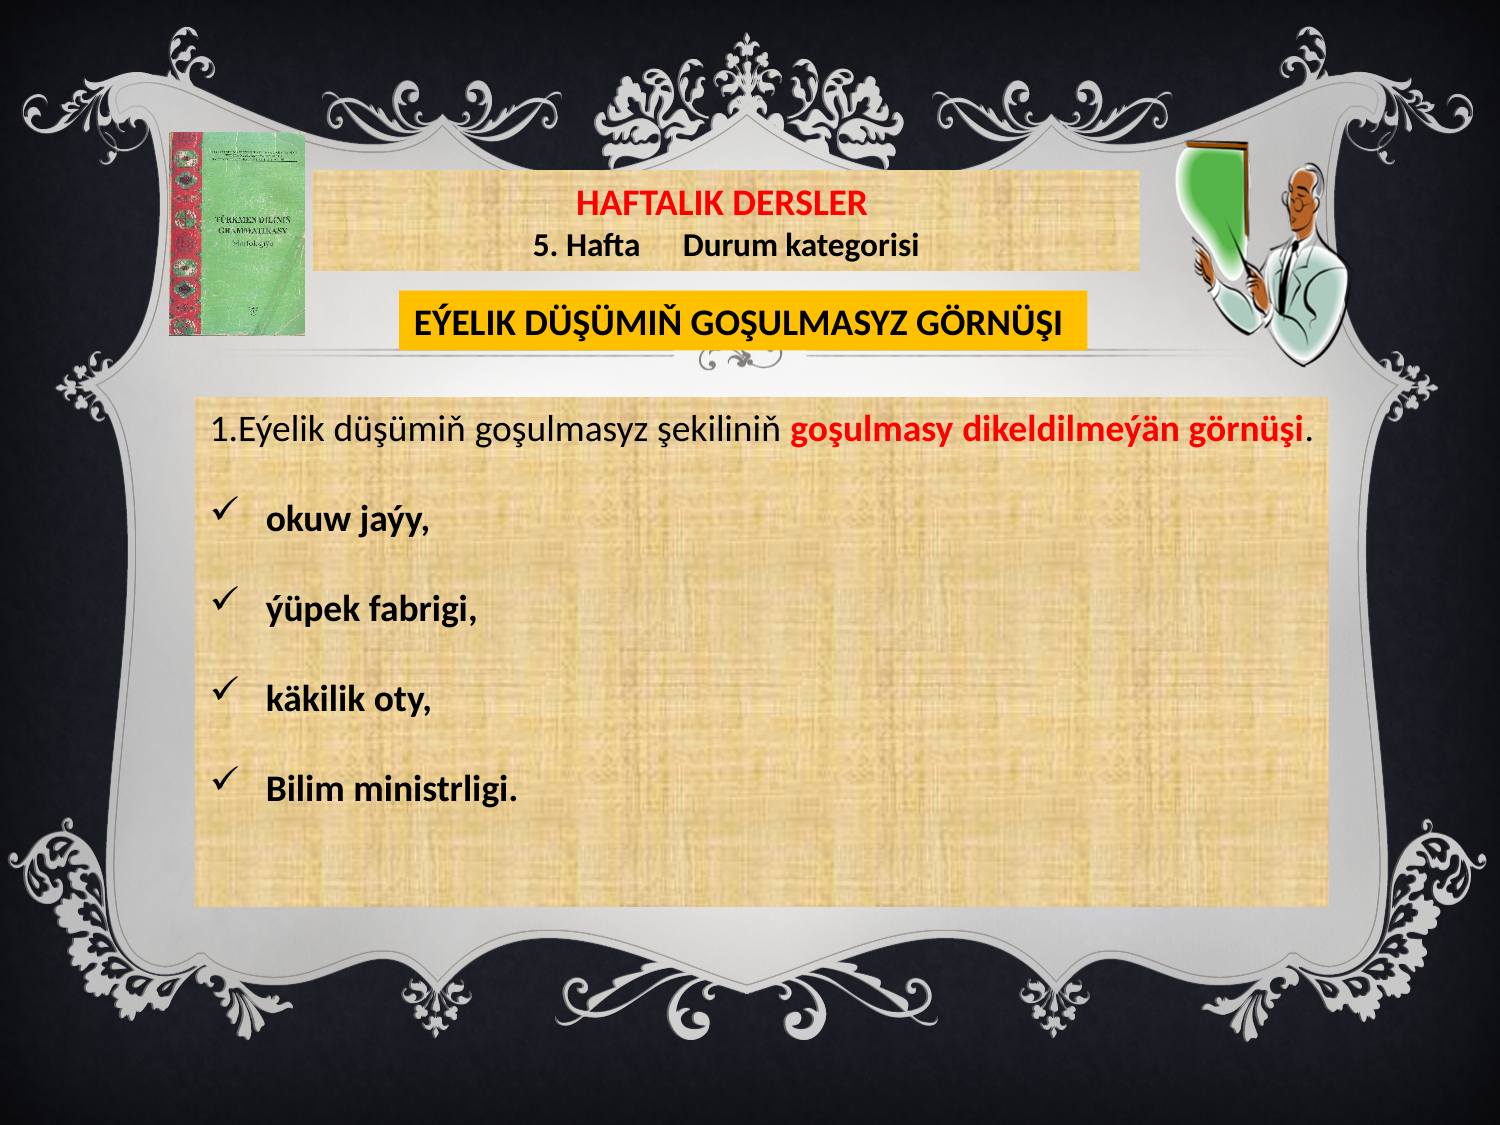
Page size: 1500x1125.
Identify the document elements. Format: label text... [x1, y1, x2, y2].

picture [0, 0, 1500, 1125]
text_box HAFTALIK DERSLER 5. Hafta Durum kategorisi [312, 170, 1140, 271]
text_box EÝELIK DÜŞÜMIŇ GOŞULMASYZ GÖRNÜŞI [399, 290, 1088, 351]
text_box 1.Eýelik düşümiň goşulmasyz şekiliniň goşulmasy dikeldilmeýän görnüşi. okuw jaýy, ýüpek fabrigi, käkilik oty, Bilim ministrligi. [194, 397, 1329, 907]
